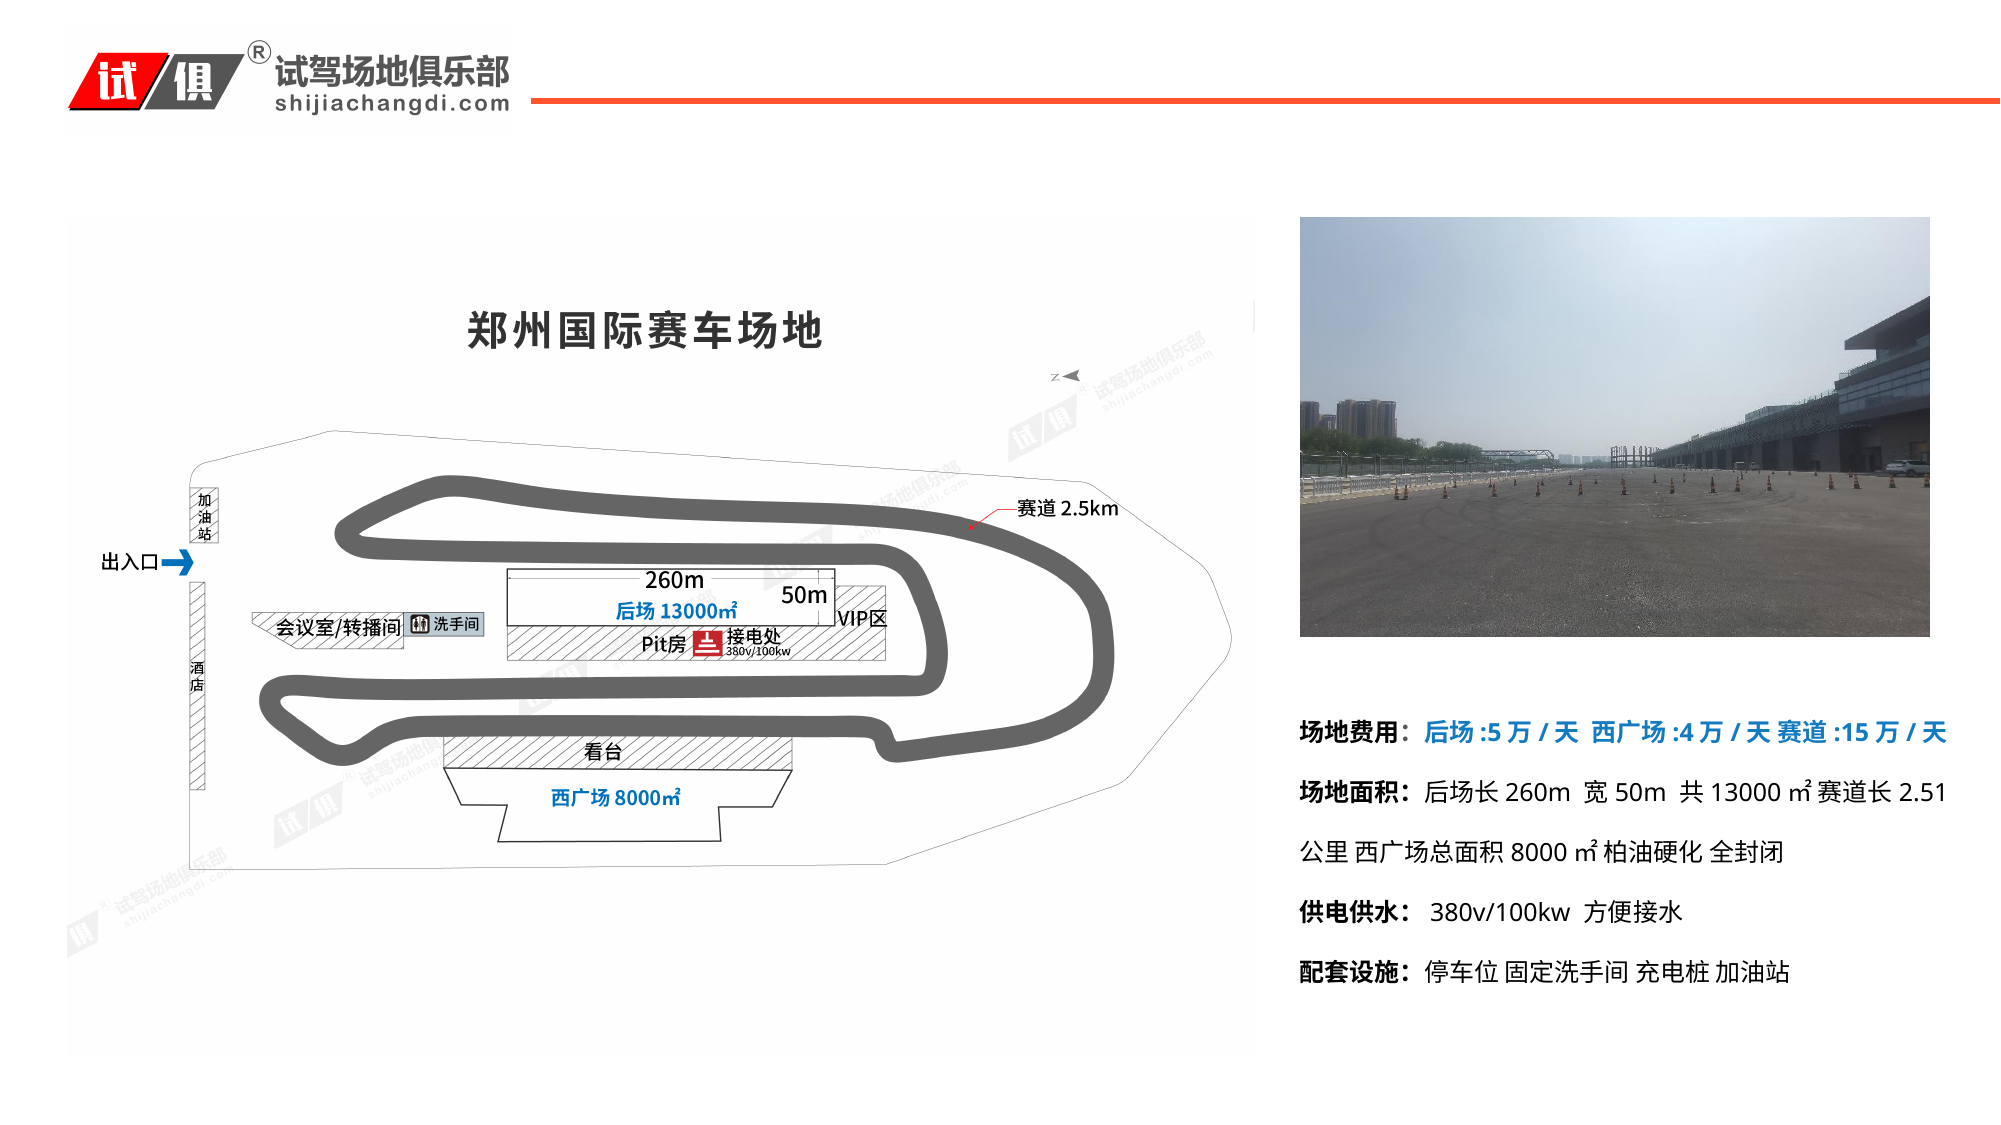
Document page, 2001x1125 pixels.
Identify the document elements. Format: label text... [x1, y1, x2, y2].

picture [67, 217, 1255, 1058]
picture [62, 26, 515, 134]
picture [1300, 217, 1931, 637]
text_box 场地费用：后场:5万/天 西广场:4万/天 赛道:15万/天 场地面积：后场长260m 宽50m 共13000㎡ 赛道长2.51公里 西广场总面积8000㎡ 柏油硬化 全封闭 供电供水：380v/100kw 方便接水 配套设施：停车位 固定洗手间 充电桩 加油站 [1284, 679, 1990, 1054]
